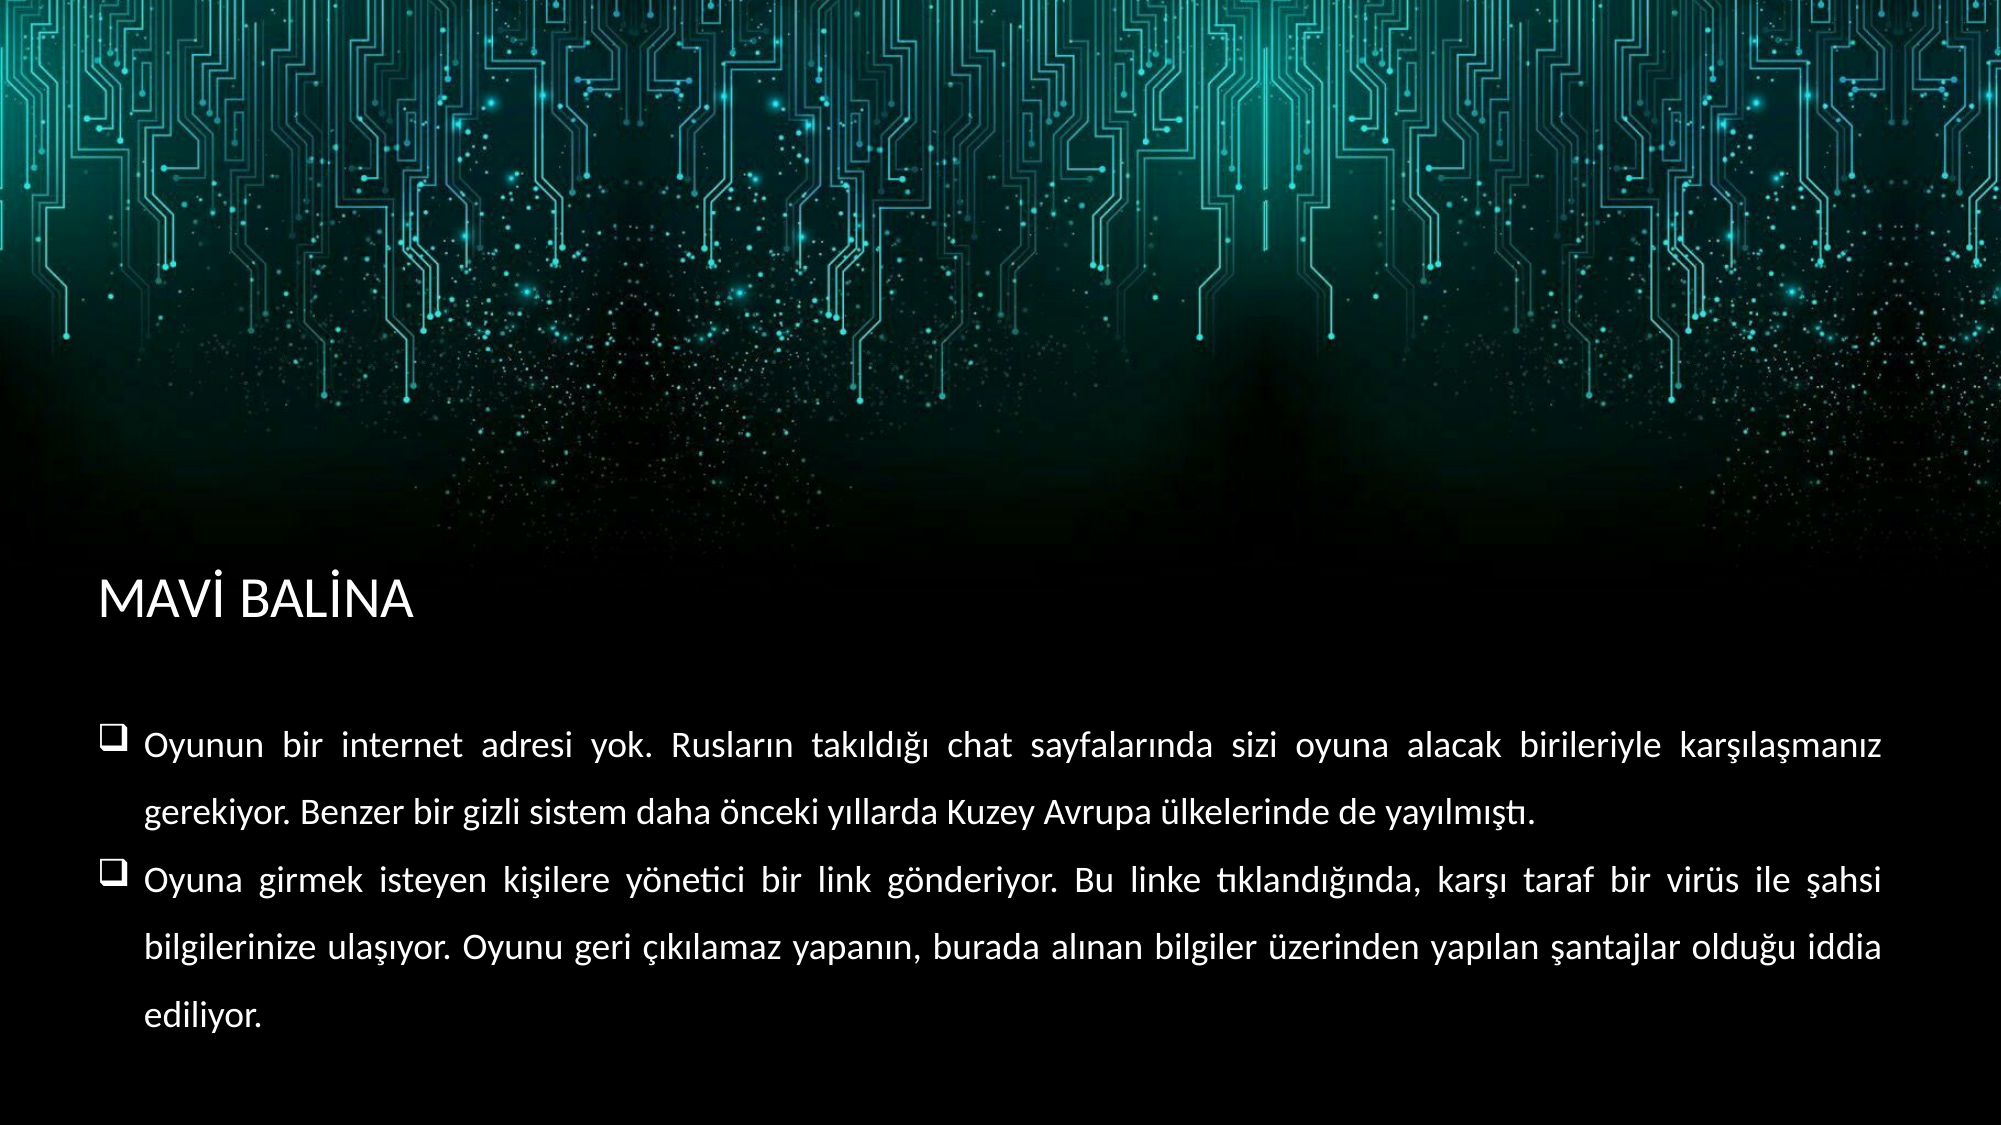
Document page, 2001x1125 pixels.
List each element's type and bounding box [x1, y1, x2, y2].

text_box [0, 0, 2000, 1125]
